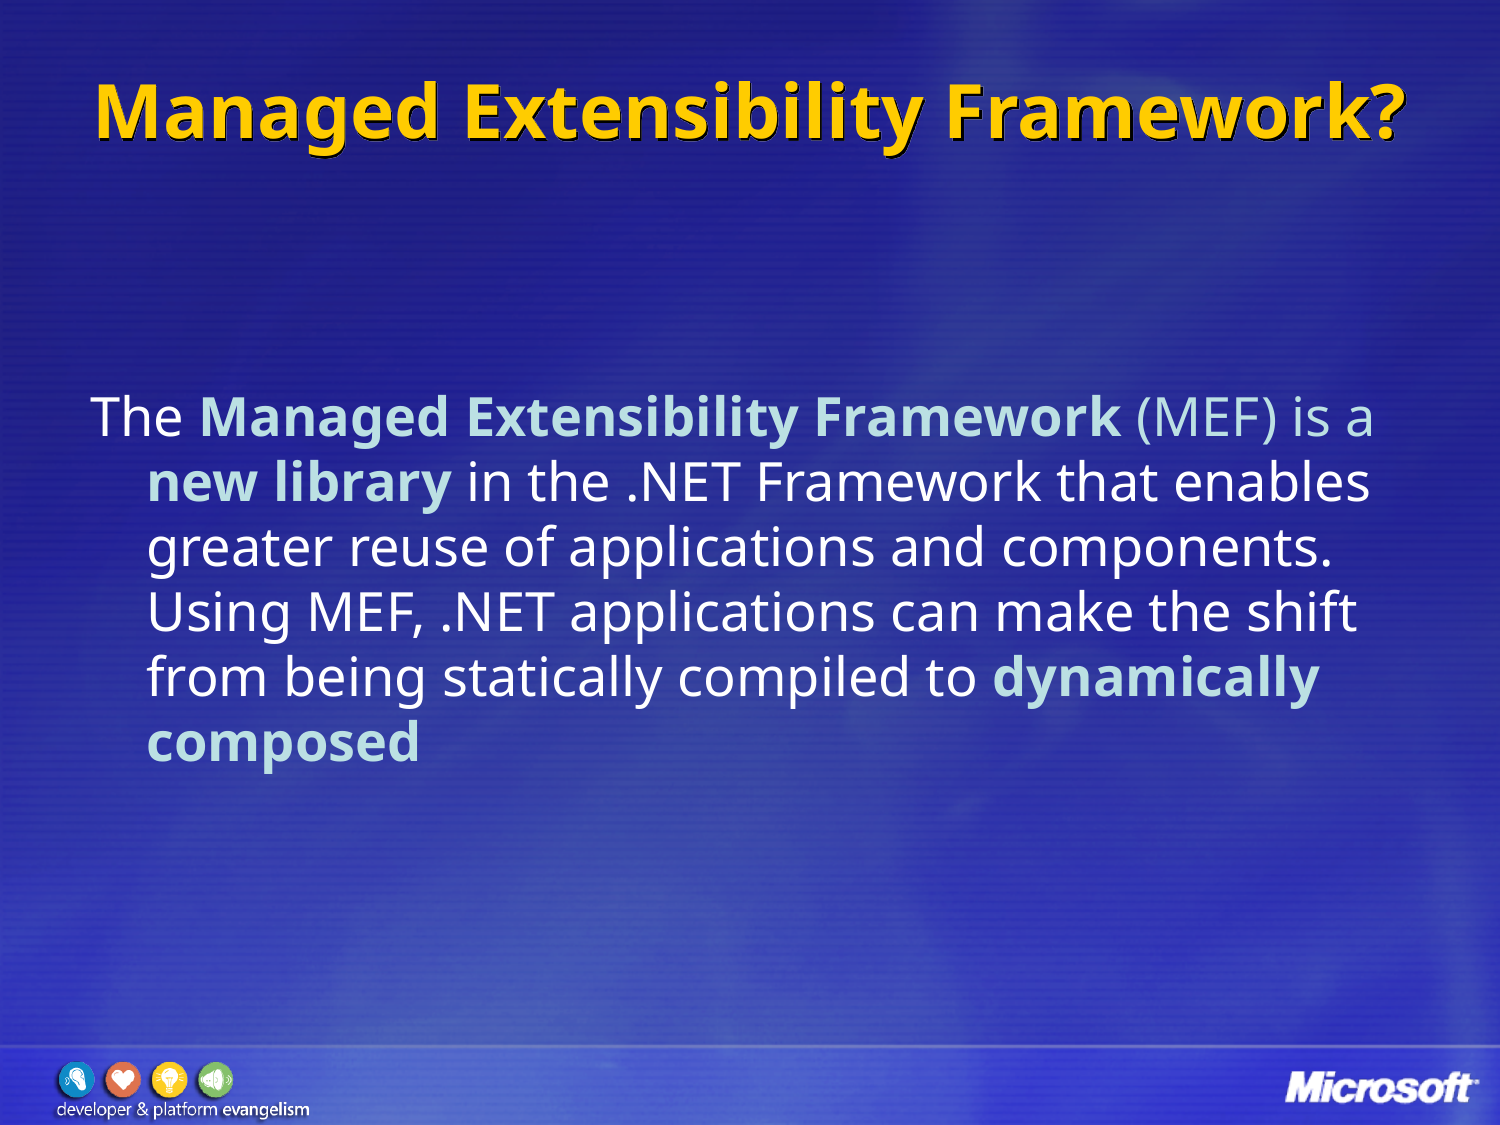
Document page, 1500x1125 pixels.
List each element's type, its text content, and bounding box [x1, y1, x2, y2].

title Managed Extensibility Framework? [74, 14, 1426, 203]
list The Managed Extensibility Framework (MEF) is a new library in the .NET Framework that enables greater reuse of applications and components. Using MEF, .NET applications can make the shift from being statically compiled to dynamically composed [74, 374, 1426, 1026]
picture [0, 0, 1500, 1125]
